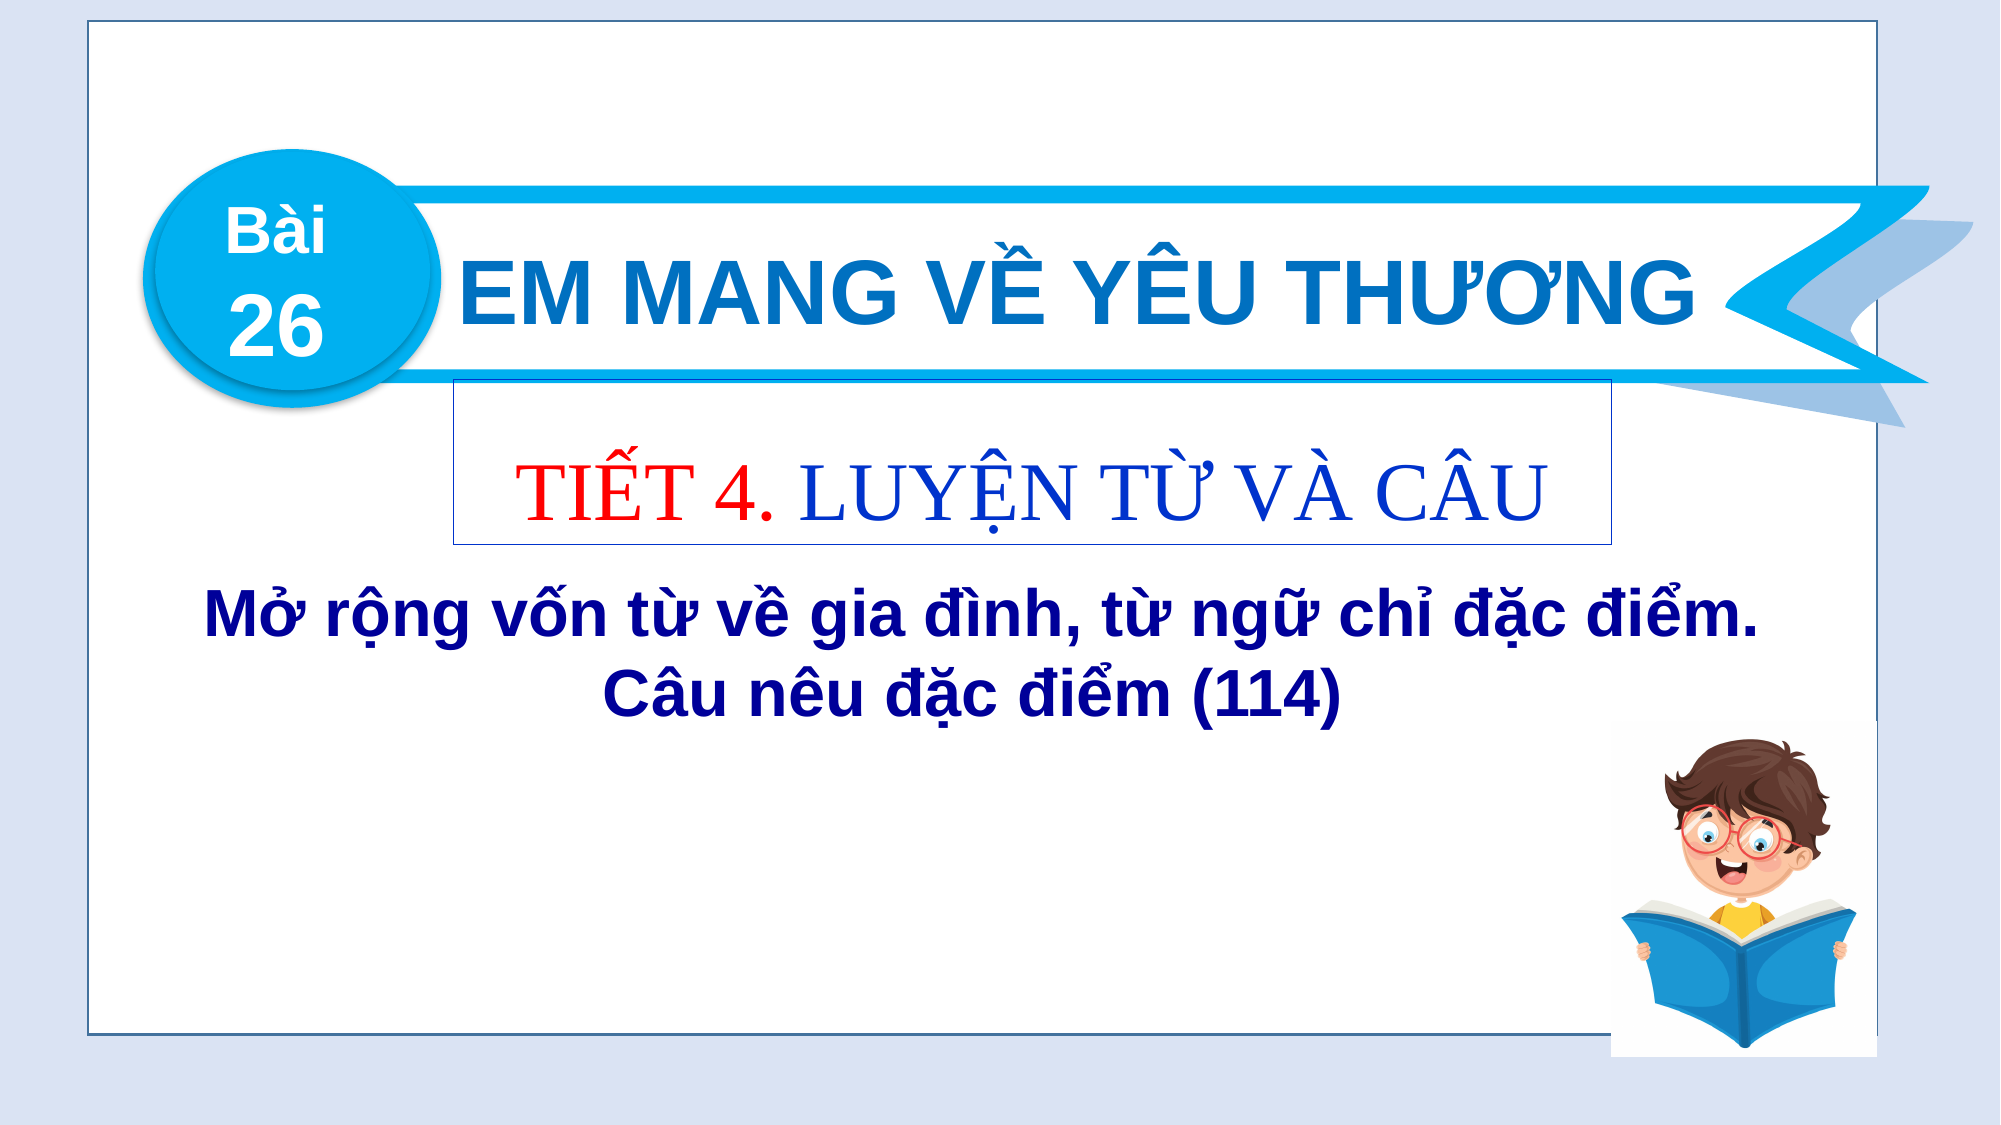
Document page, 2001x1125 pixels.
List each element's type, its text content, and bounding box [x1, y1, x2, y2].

text_box [87, 20, 1878, 1036]
text_box TIẾT 4. LUYỆN TỪ VÀ CÂU [453, 400, 1612, 545]
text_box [142, 149, 442, 408]
picture [1611, 721, 1877, 1058]
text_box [442, 185, 1963, 400]
text_box Mở rộng vốn từ về gia đình, từ ngữ chỉ đặc điểm. Câu nêu đặc điểm (114) [178, 563, 1786, 736]
